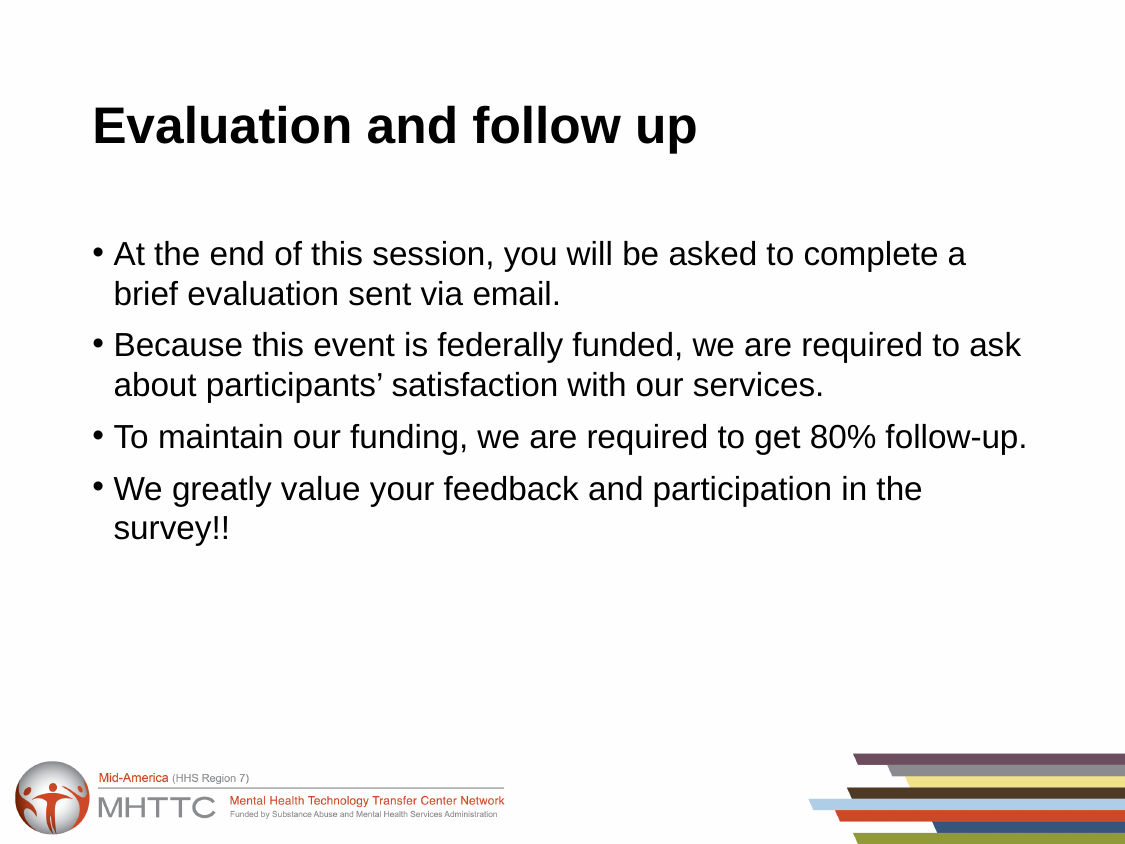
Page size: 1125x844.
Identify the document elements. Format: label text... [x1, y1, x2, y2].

title Evaluation and follow up [77, 44, 1048, 208]
picture [0, 0, 1125, 844]
list At the end of this session, you will be asked to complete a brief evaluation sent via email. Because this event is federally funded, we are required to ask about participants’ satisfaction with our services. To maintain our funding, we are required to get 80% follow-up. We greatly value your feedback and participation in the survey!! [77, 224, 1048, 760]
